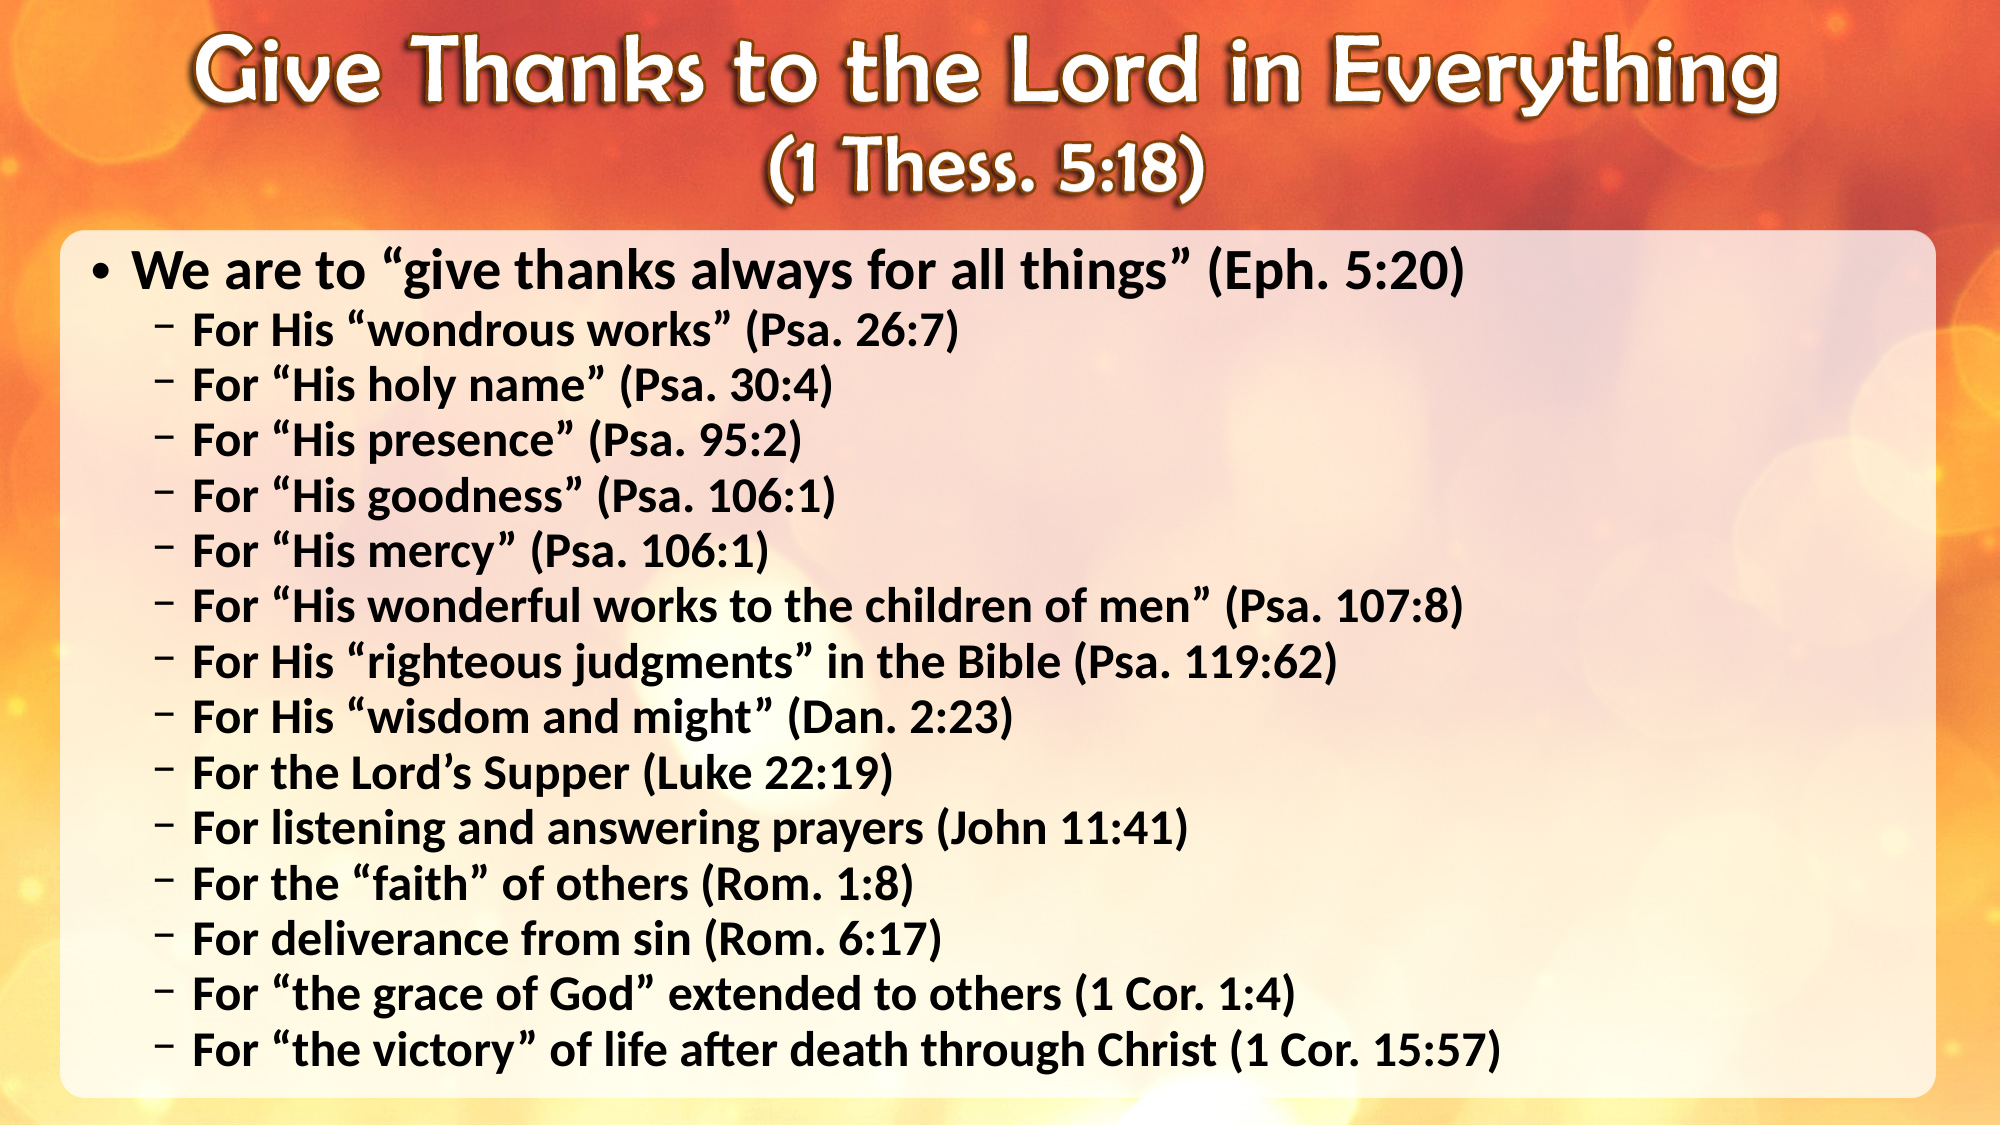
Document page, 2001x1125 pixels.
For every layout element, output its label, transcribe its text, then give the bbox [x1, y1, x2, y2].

list We are to “give thanks always for all things” (Eph. 5:20) For His “wondrous works” (Psa. 26:7) For “His holy name” (Psa. 30:4) For “His presence” (Psa. 95:2) For “His goodness” (Psa. 106:1) For “His mercy” (Psa. 106:1) For “His wonderful works to the children of men” (Psa. 107:8) For His “righteous judgments” in the Bible (Psa. 119:62) For His “wisdom and might” (Dan. 2:23) For the Lord’s Supper (Luke 22:19) For listening and answering prayers (John 11:41) For the “faith” of others (Rom. 1:8) For deliverance from sin (Rom. 6:17) For “the grace of God” extended to others (1 Cor. 1:4) For “the victory” of life after death through Christ (1 Cor. 15:57) [75, 239, 1934, 1104]
picture [0, 0, 2000, 1125]
